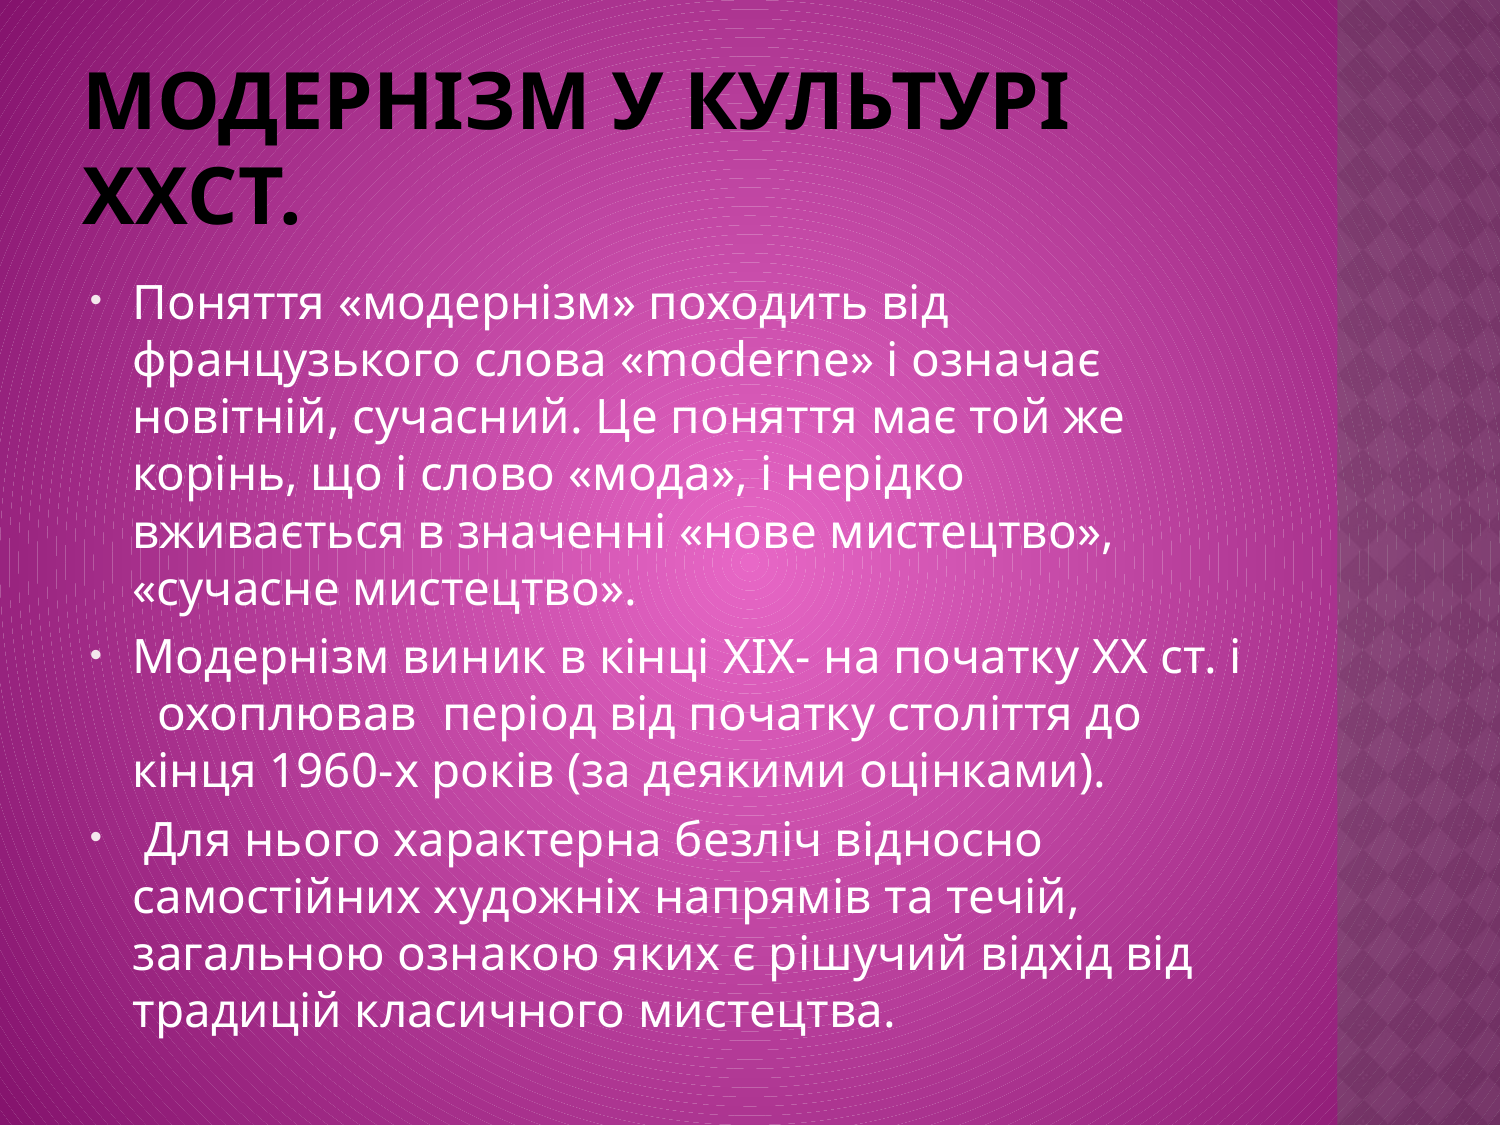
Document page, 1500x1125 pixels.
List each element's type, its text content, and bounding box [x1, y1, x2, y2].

title Модернізм у культурі XXст. [75, 52, 1263, 240]
list Поняття «модернізм» походить від французького слова «moderne» і означає новітній, сучасний. Це поняття має той же корінь, що і слово «мода», і нерідко вживається в значенні «нове мистецтво», «сучасне мистецтво». Модернізм виник в кінці XIX- на початку XX ст. і охоплював період від початку століття до кінця 1960-х років (за деякими оцінками). Для нього характерна безліч відносно самостійних художніх напрямів та течій, загальною ознакою яких є рішучий відхід від традицій класичного мистецтва. [75, 264, 1263, 1059]
